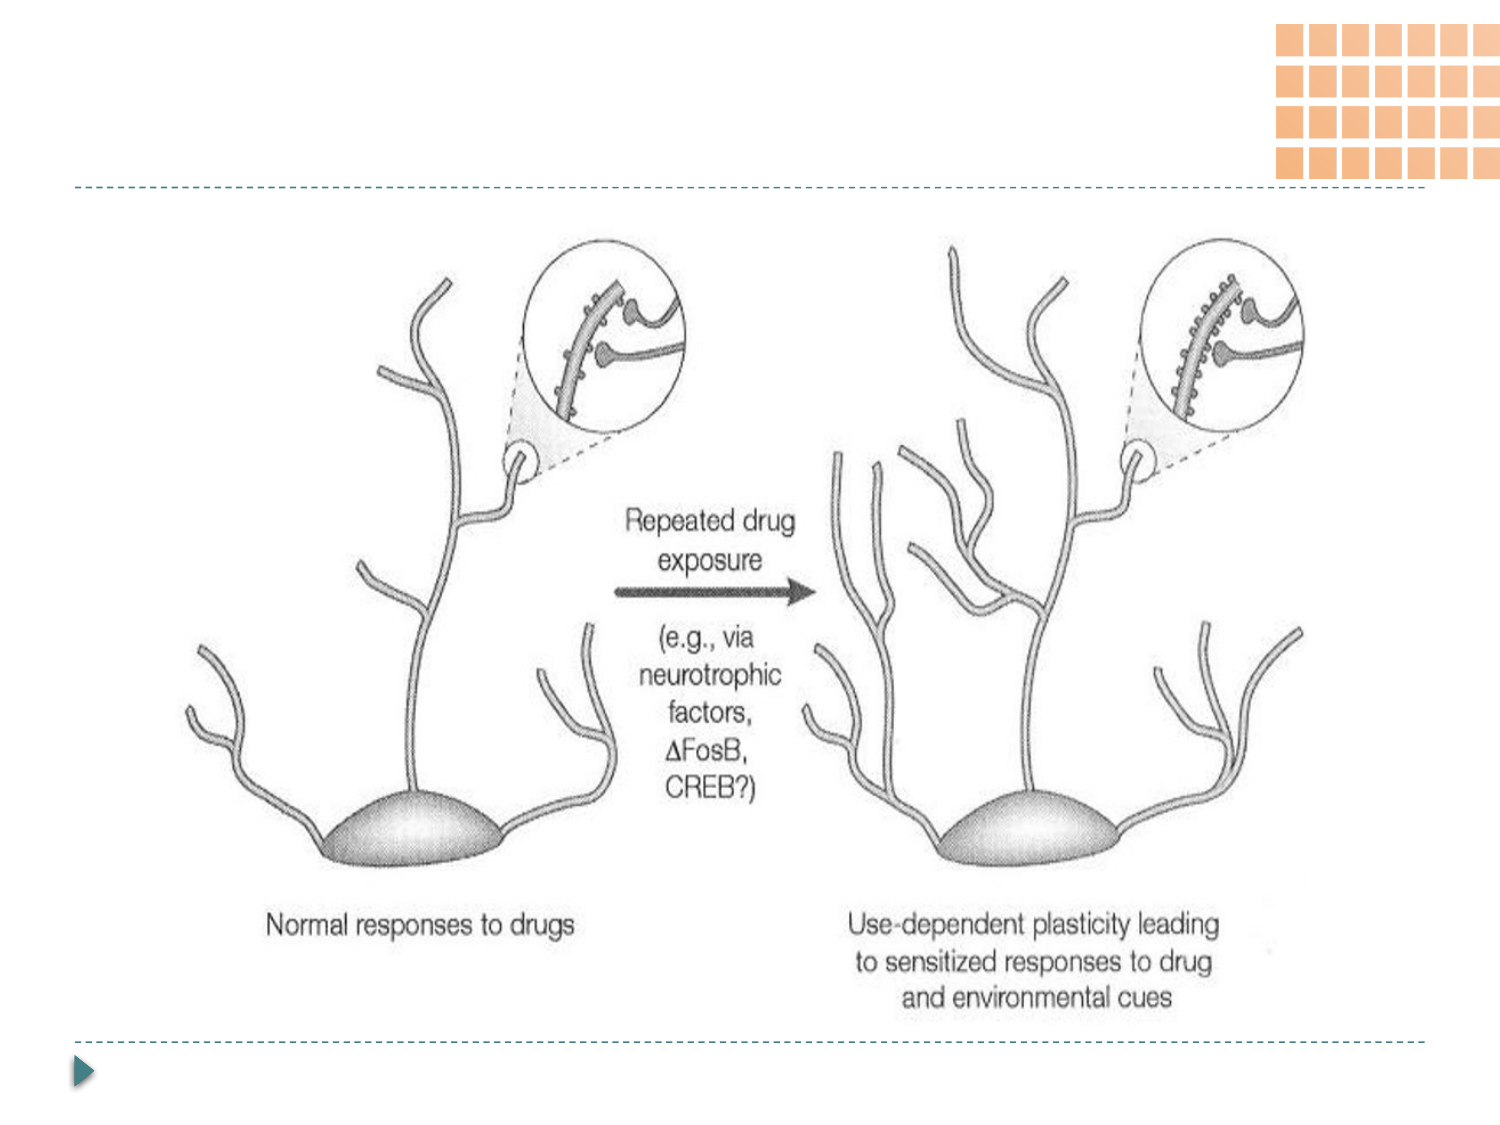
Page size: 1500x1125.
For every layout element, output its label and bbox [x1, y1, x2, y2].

picture [1275, 24, 1500, 179]
picture [175, 215, 1308, 1026]
